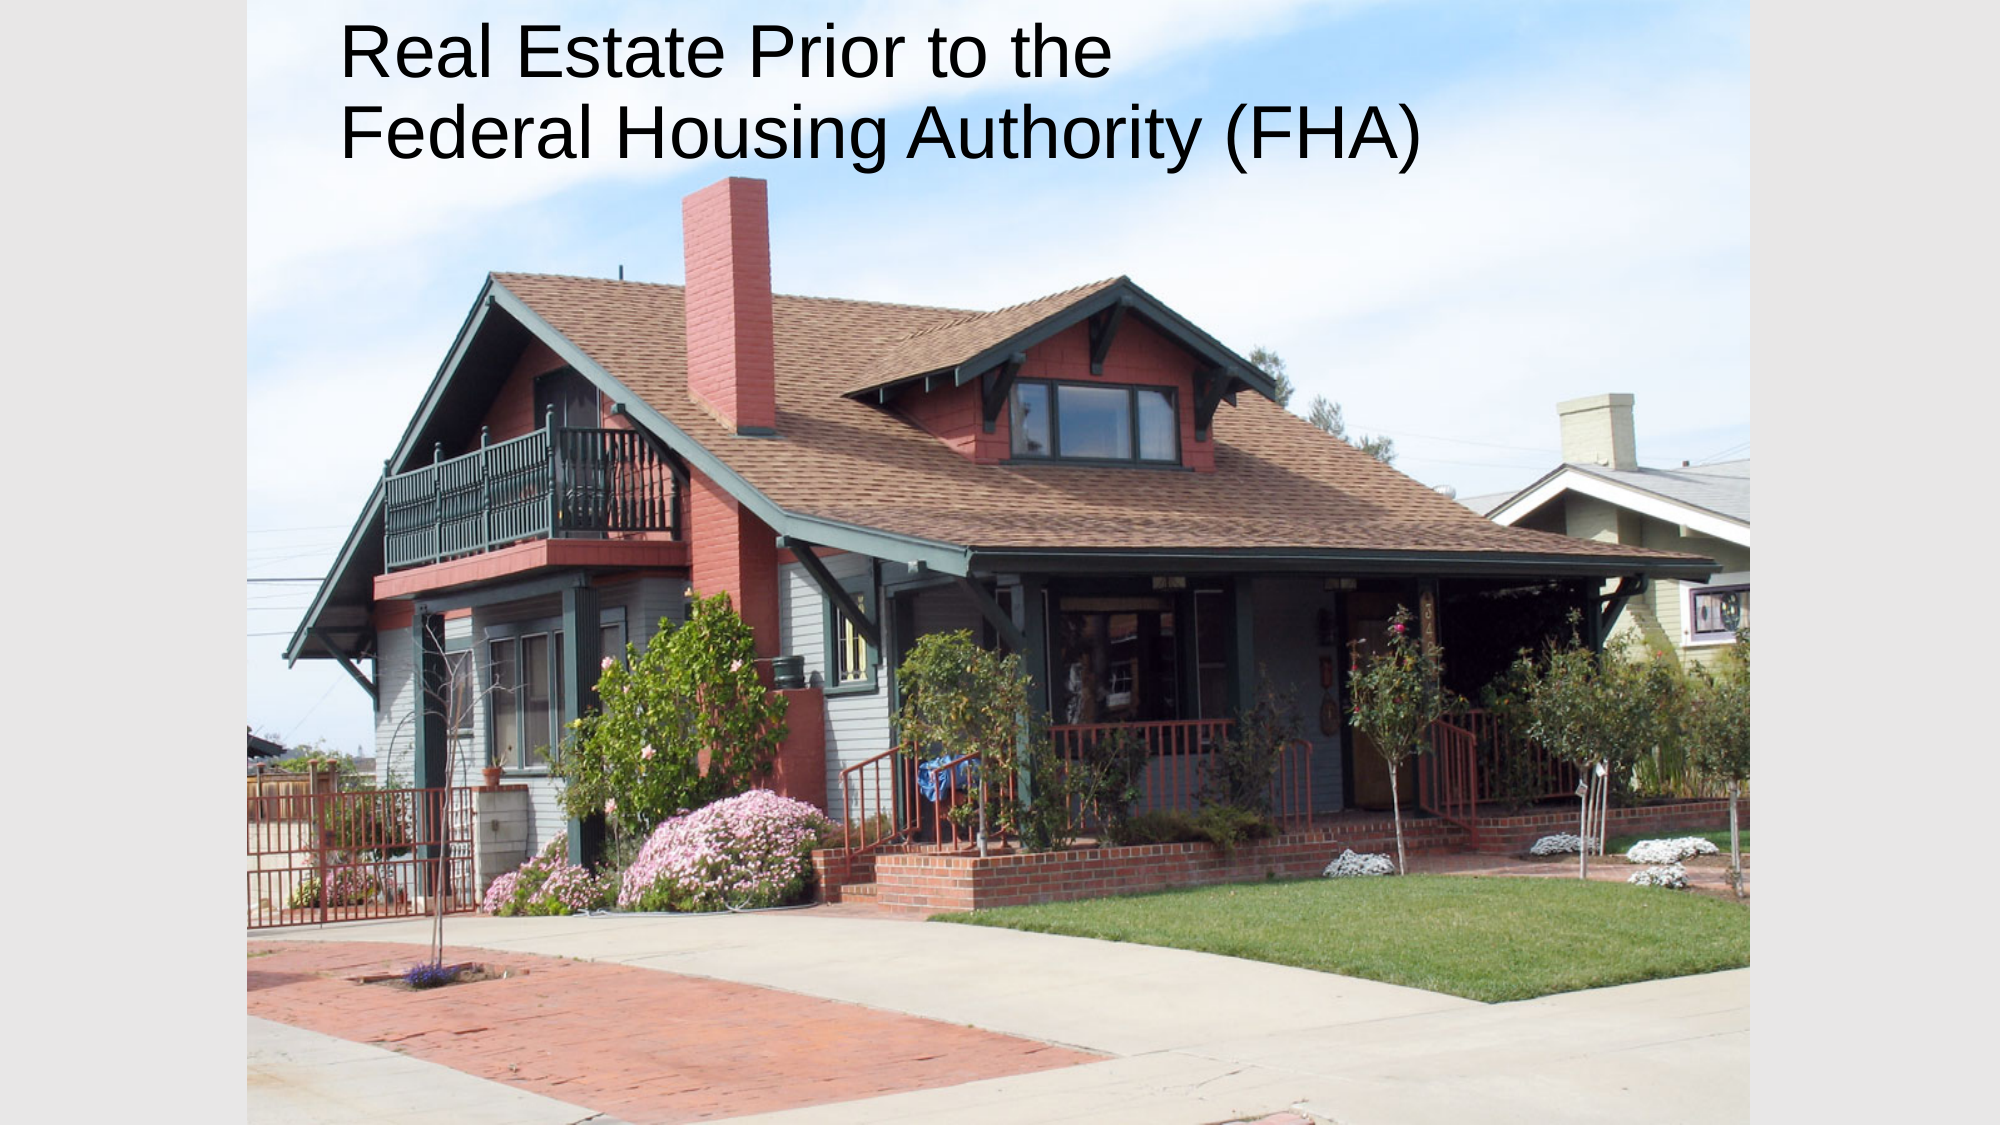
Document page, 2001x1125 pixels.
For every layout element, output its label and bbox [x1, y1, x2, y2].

list [247, 0, 1750, 1125]
